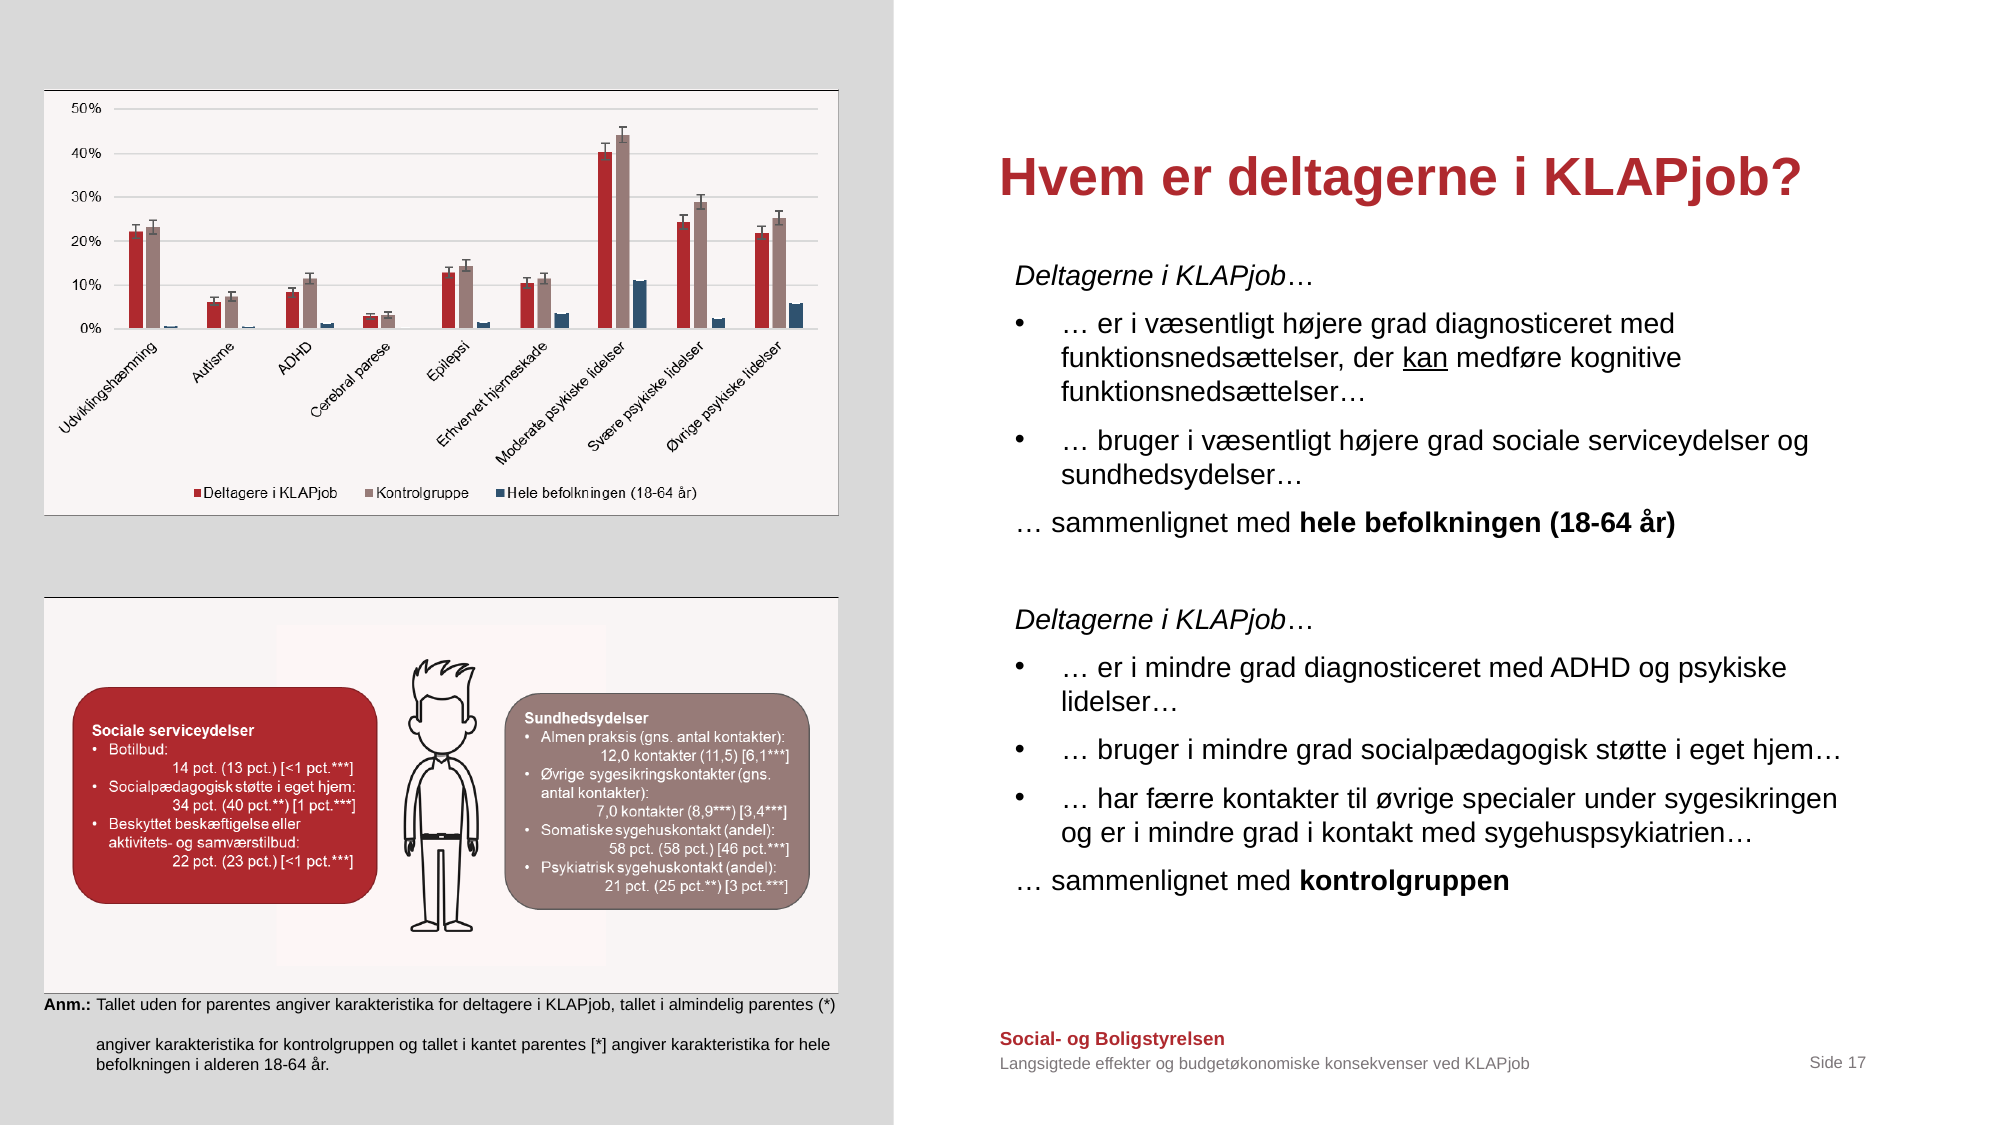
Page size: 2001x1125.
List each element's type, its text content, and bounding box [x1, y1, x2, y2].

title Hvem er deltagerne i KLAPjob? [999, 149, 1867, 250]
list Deltagerne i KLAPjob… … er i væsentligt højere grad diagnosticeret med funktionsnedsættelser, der kan medføre kognitive funktionsnedsættelser… … bruger i væsentligt højere grad sociale serviceydelser og sundhedsydelser… … sammenlignet med hele befolkningen (18-64 år) Deltagerne i KLAPjob… … er i mindre grad diagnosticeret med ADHD og psykiske lidelser… … bruger i mindre grad socialpædagogisk støtte i eget hjem… … har færre kontakter til øvrige specialer under sygesikringen og er i mindre grad i kontakt med sygehuspsykiatrien… … sammenlignet med kontrolgruppen [999, 250, 1866, 953]
picture [43, 89, 839, 516]
text_box Anm.: Tallet uden for parentes angiver karakteristika for deltagere i KLAPjob, tallet i almindelig parentes (*) angiver karakteristika for kontrolgruppen og tallet i kantet parentes [*] angiver karakteristika for hele befolkningen i alderen 18-64 år. [43, 994, 839, 1074]
picture [43, 597, 839, 994]
footer Langsigtede effekter og budgetøkonomiske konsekvenser ved KLAPjob [999, 1043, 1697, 1074]
slide_number Side 17 [1510, 1052, 1867, 1071]
